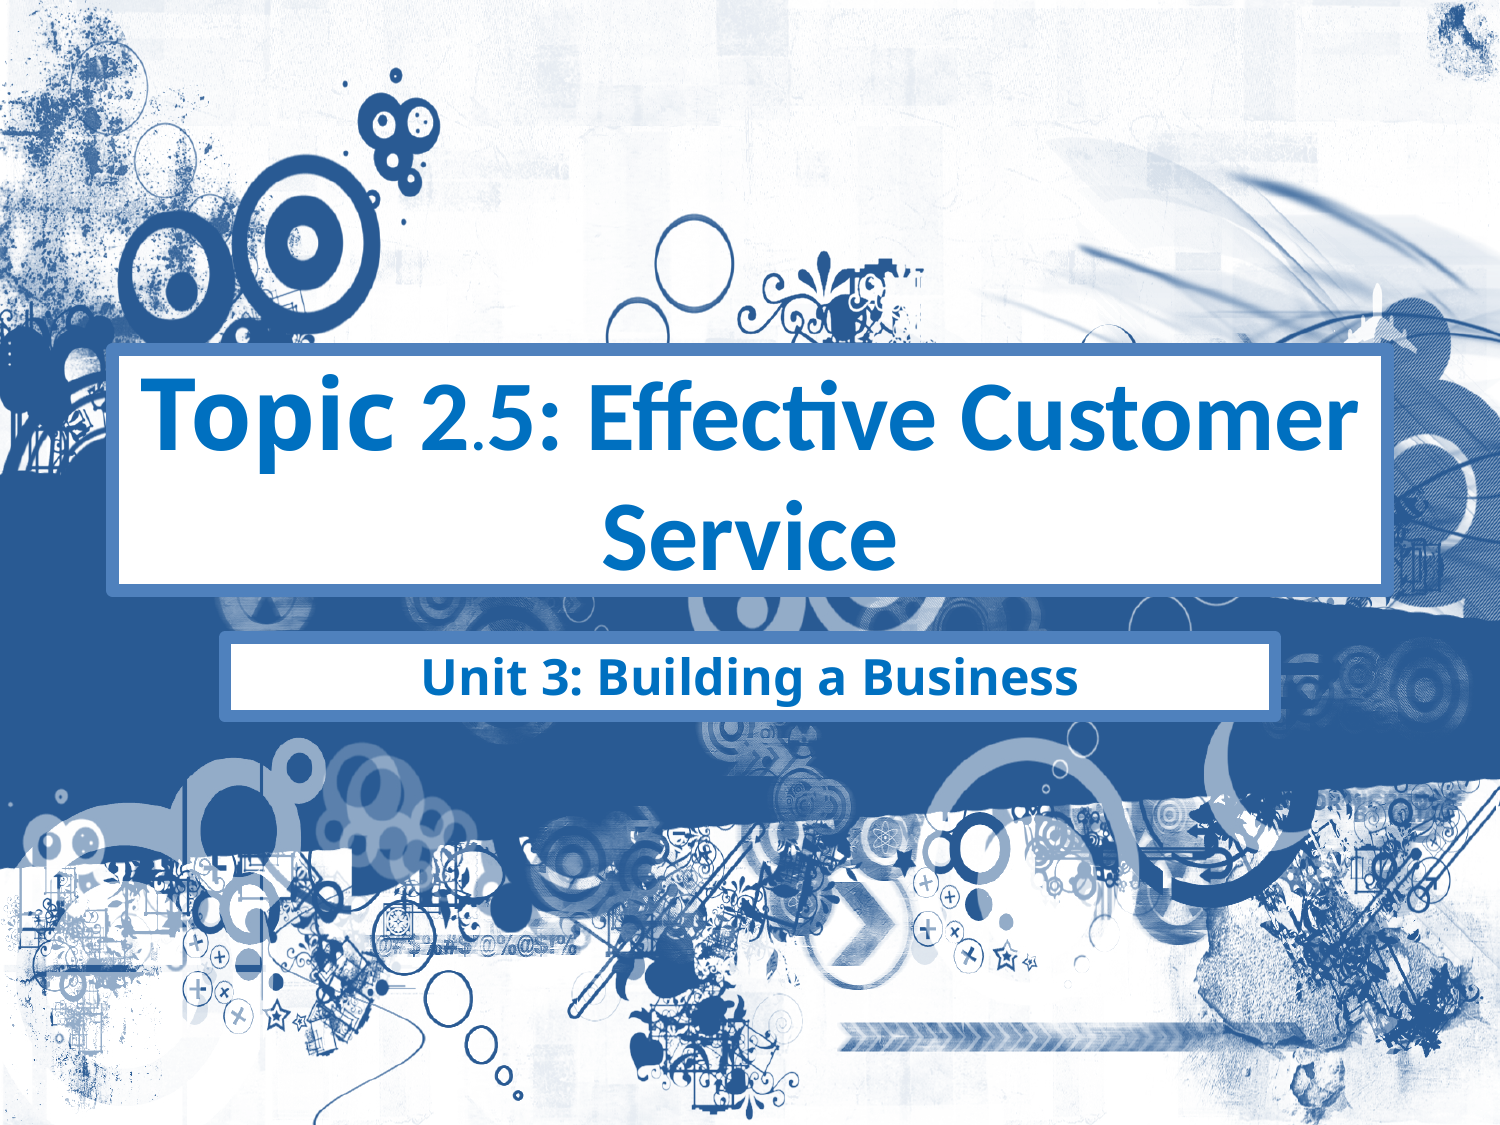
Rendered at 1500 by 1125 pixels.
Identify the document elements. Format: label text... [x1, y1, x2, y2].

title Topic 2.5: Effective Customer Service [110, 347, 1390, 593]
subtitle Unit 3: Building a Business [223, 635, 1277, 718]
